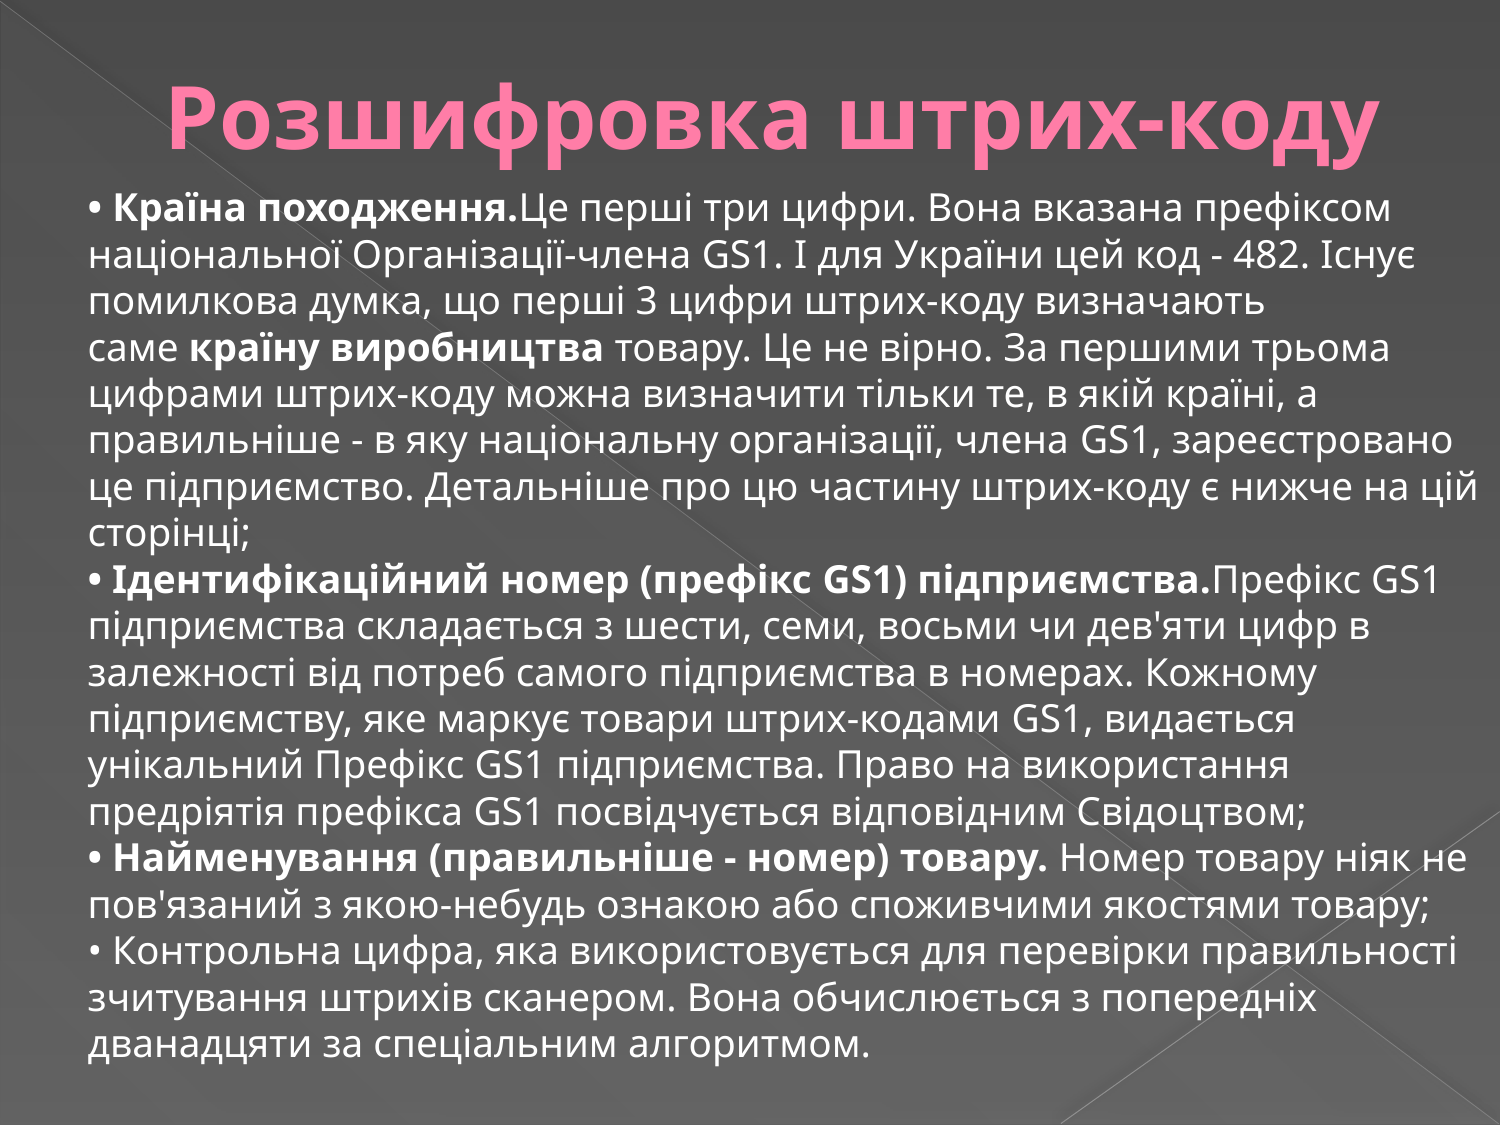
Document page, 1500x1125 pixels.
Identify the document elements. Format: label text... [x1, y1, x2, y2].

title Розшифровка штрих-коду [70, 0, 1421, 175]
list • Країна походження.Це перші три цифри. Вона вказана префіксом національної Організації-члена GS1. І для України цей код - 482. Існує помилкова думка, що перші 3 цифри штрих-коду визначають саме країну виробництва товару. Це не вірно. За першими трьома цифрами штрих-коду можна визначити тільки те, в якій країні, а правильніше - в яку національну організації, члена GS1, зареєстровано це підприємство. Детальніше про цю частину штрих-коду є нижче на цій сторінці; • Ідентифікаційний номер (префікс GS1) підприємства.Префікс GS1 підприємства складається з шести, семи, восьми чи дев'яти цифр в залежності від потреб самого підприємства в номерах. Кожному підприємству, яке маркує товари штрих-кодами GS1, видається унікальний Префікс GS1 підприємства. Право на використання предріятія префікса GS1 посвідчується відповідним Свідоцтвом; • Найменування (правильніше - номер) товару. Номер товару ніяк не пов'язаний з якою-небудь ознакою або споживчими якостями товару; • Контрольна цифра, яка використовується для перевірки правильності зчитування штрихів сканером. Вона обчислюється з попередніх дванадцяти за спеціальним алгоритмом. [0, 175, 1500, 1102]
